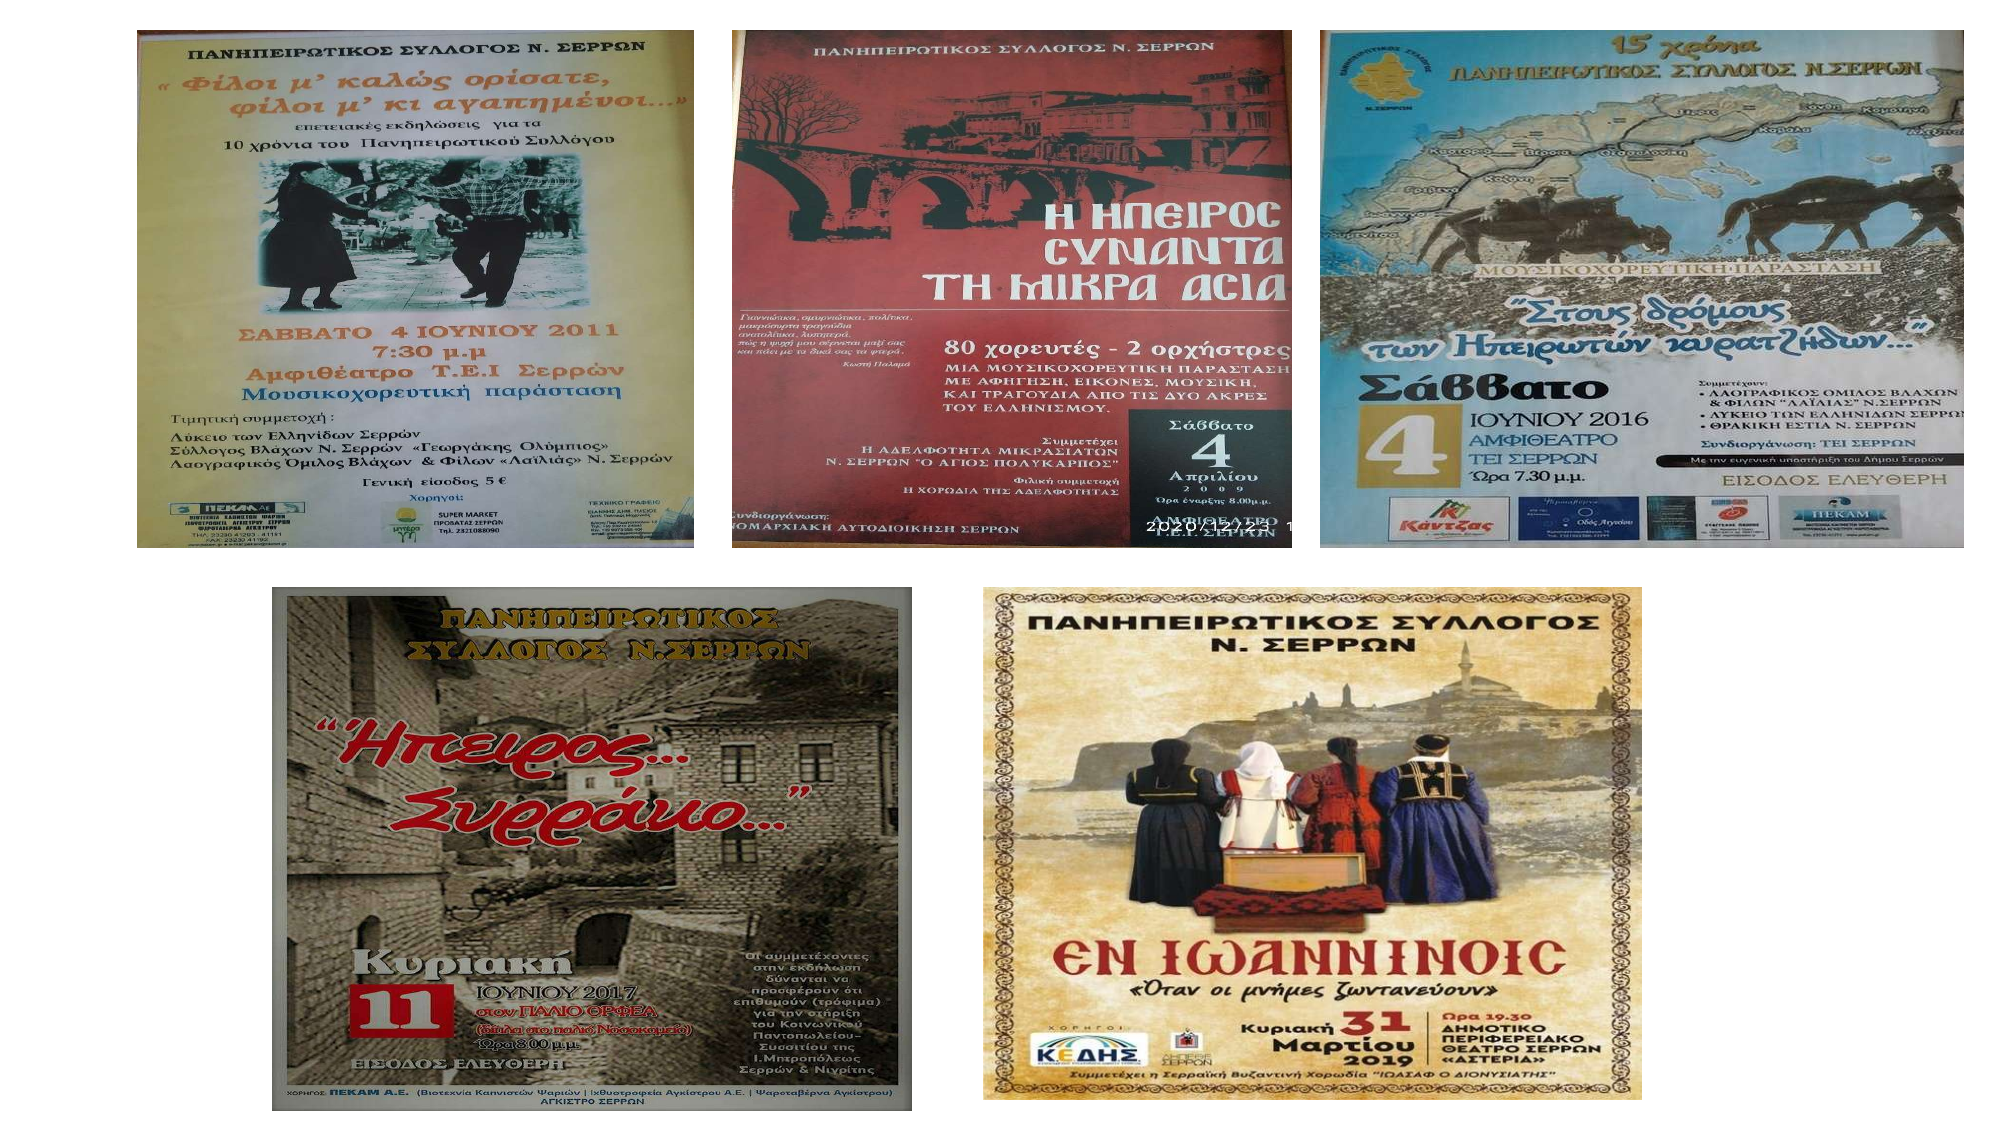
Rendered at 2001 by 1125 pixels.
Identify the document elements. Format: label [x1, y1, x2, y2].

list [732, 30, 1292, 548]
picture [272, 587, 912, 1111]
picture [1320, 30, 1964, 548]
list [137, 30, 694, 548]
picture [983, 587, 1643, 1100]
